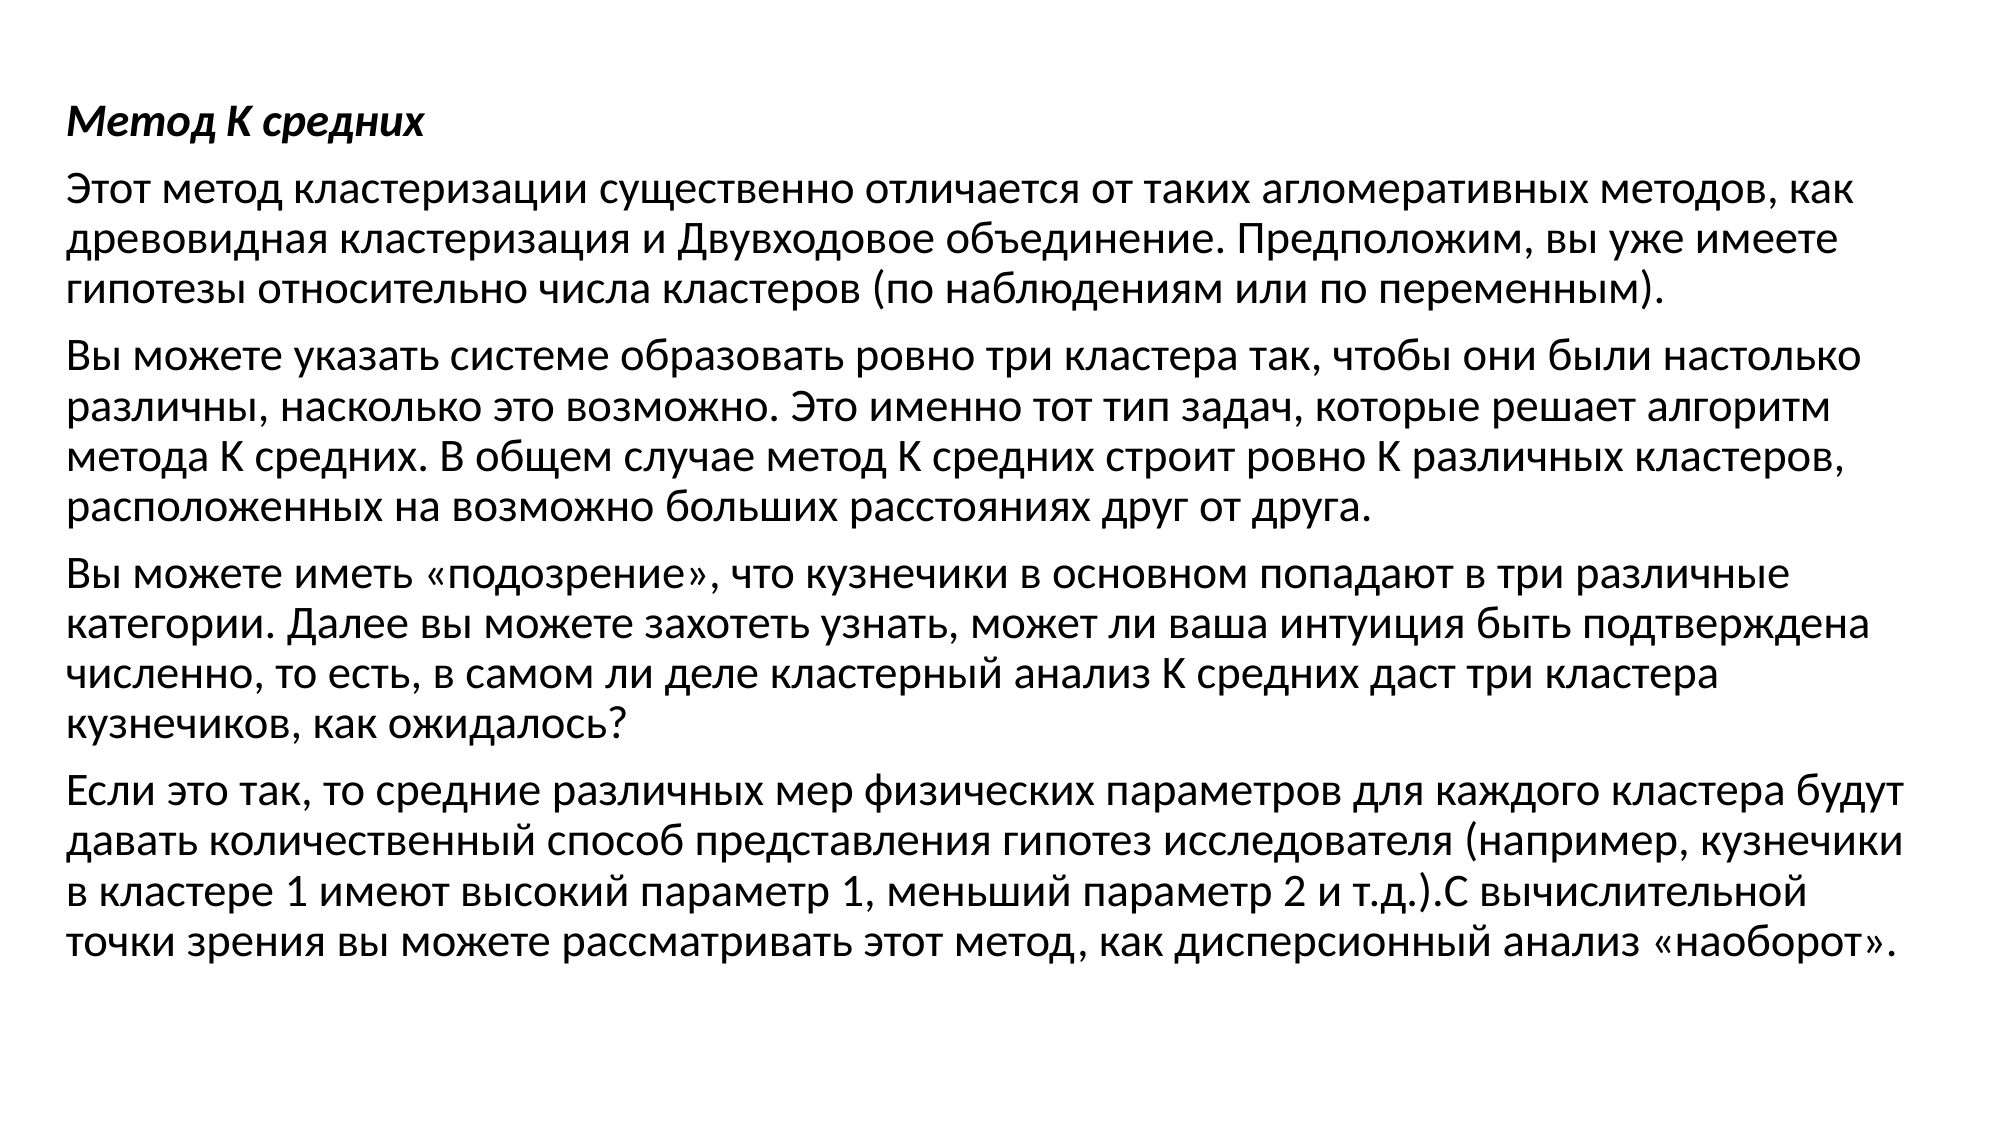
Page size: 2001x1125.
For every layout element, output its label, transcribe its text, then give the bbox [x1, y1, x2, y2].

list Метод K средних Этот метод кластеризации существенно отличается от таких агломеративных методов, как древовидная кластеризация и Двувходовое объединение. Предположим, вы уже имеете гипотезы относительно числа кластеров (по наблюдениям или по переменным). Вы можете указать системе образовать ровно три кластера так, чтобы они были настолько различны, насколько это возможно. Это именно тот тип задач, которые решает алгоритм метода K средних. В общем случае метод K средних строит ровно K различных кластеров, расположенных на возможно больших расстояниях друг от друга. Вы можете иметь «подозрение», что кузнечики в основном попадают в три различные категории. Далее вы можете захотеть узнать, может ли ваша интуиция быть подтверждена численно, то есть, в самом ли деле кластерный анализ K средних даст три кластера кузнечиков, как ожидалось? Если это так, то средние различных мер физических параметров для каждого кластера будут давать количественный способ представления гипотез исследователя (например, кузнечики в кластере 1 имеют высокий параметр 1, меньший параметр 2 и т.д.).С вычислительной точки зрения вы можете рассматривать этот метод, как дисперсионный анализ «наоборот». [50, 88, 1940, 1033]
